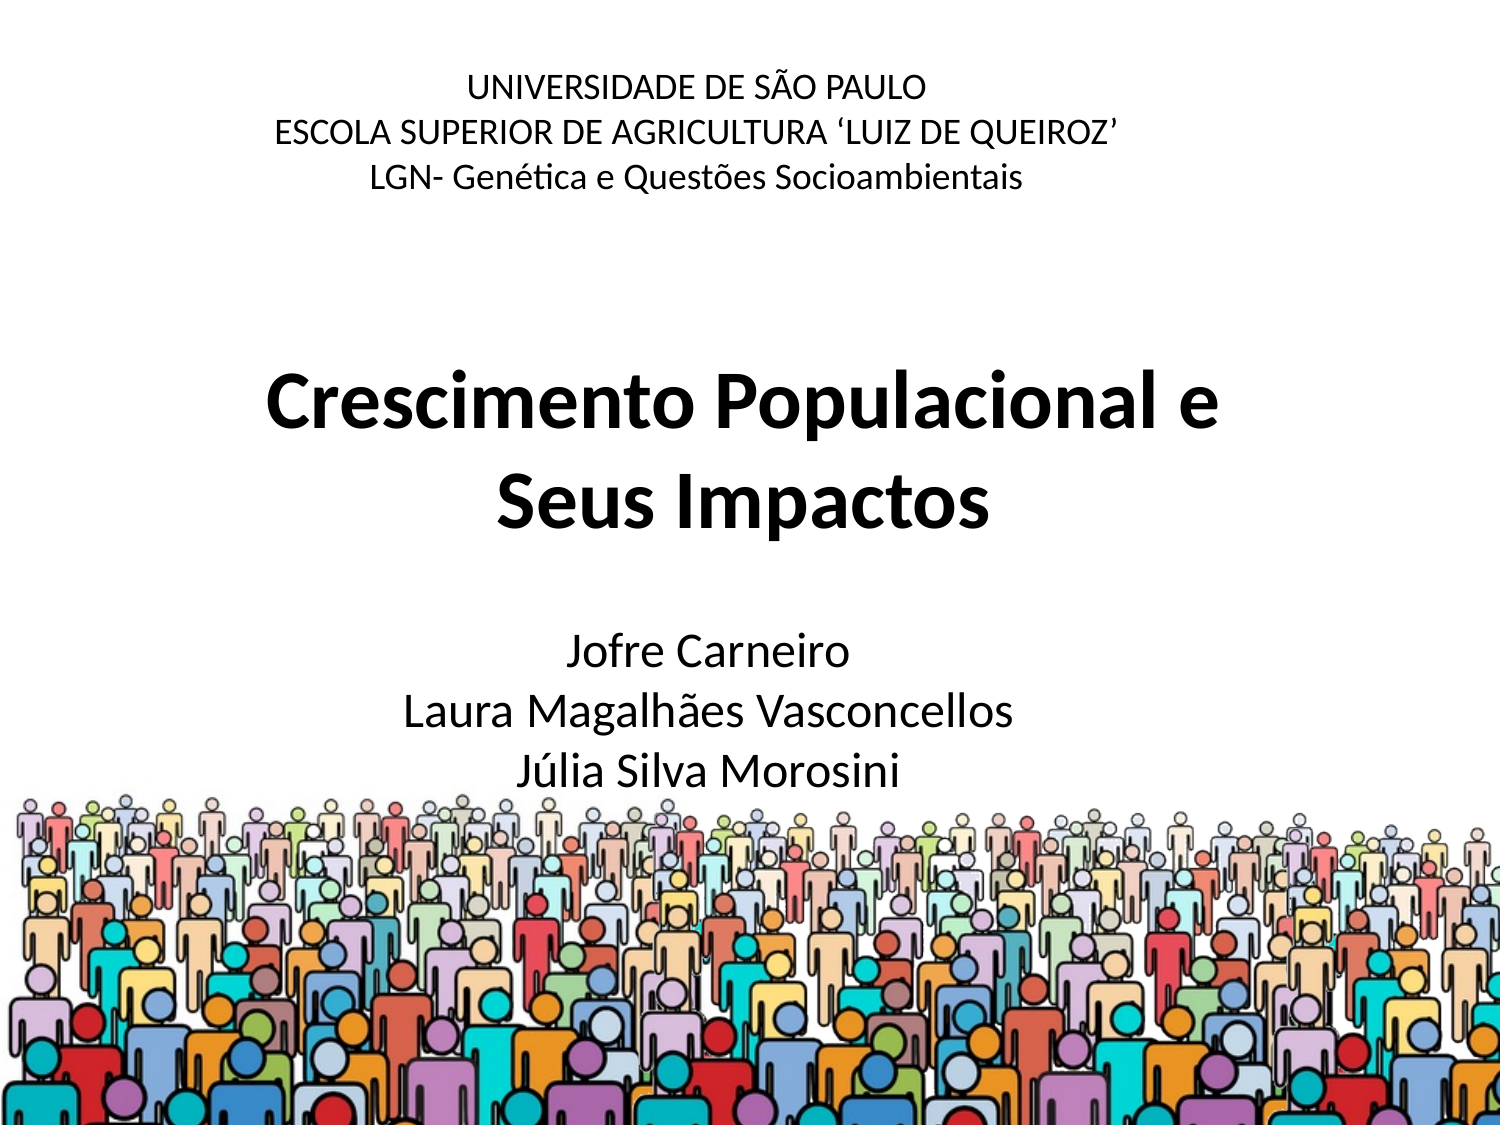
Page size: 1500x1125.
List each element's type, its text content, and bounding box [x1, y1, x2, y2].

text_box Crescimento Populacional e Seus Impactos [206, 338, 1282, 553]
text_box UNIVERSIDADE DE SÃO PAULO ESCOLA SUPERIOR DE AGRICULTURA ‘LUIZ DE QUEIROZ’ LGN- Genética e Questões Socioambientais [194, 54, 1199, 250]
text_box Jofre Carneiro Laura Magalhães Vasconcellos Júlia Silva Morosini [348, 609, 1069, 762]
picture [0, 749, 1500, 1125]
